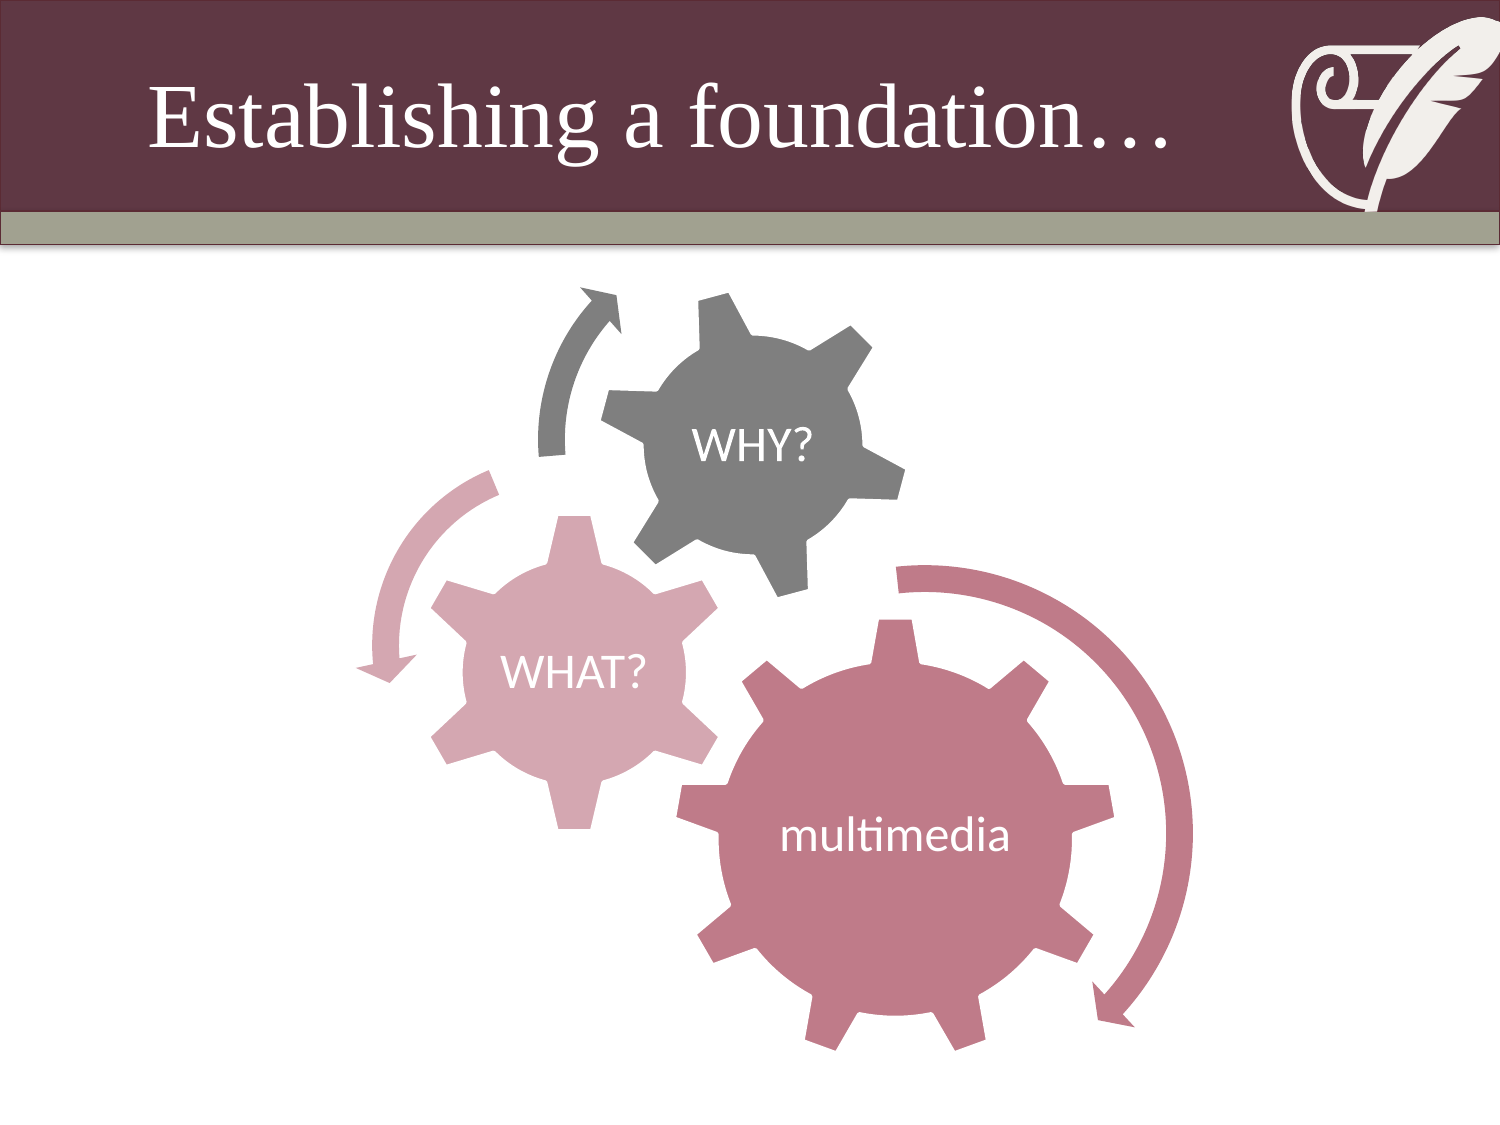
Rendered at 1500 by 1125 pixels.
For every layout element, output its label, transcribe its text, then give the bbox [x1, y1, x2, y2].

picture [1291, 17, 1500, 212]
title Establishing a foundation… [75, 17, 1250, 205]
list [0, 249, 1426, 1063]
